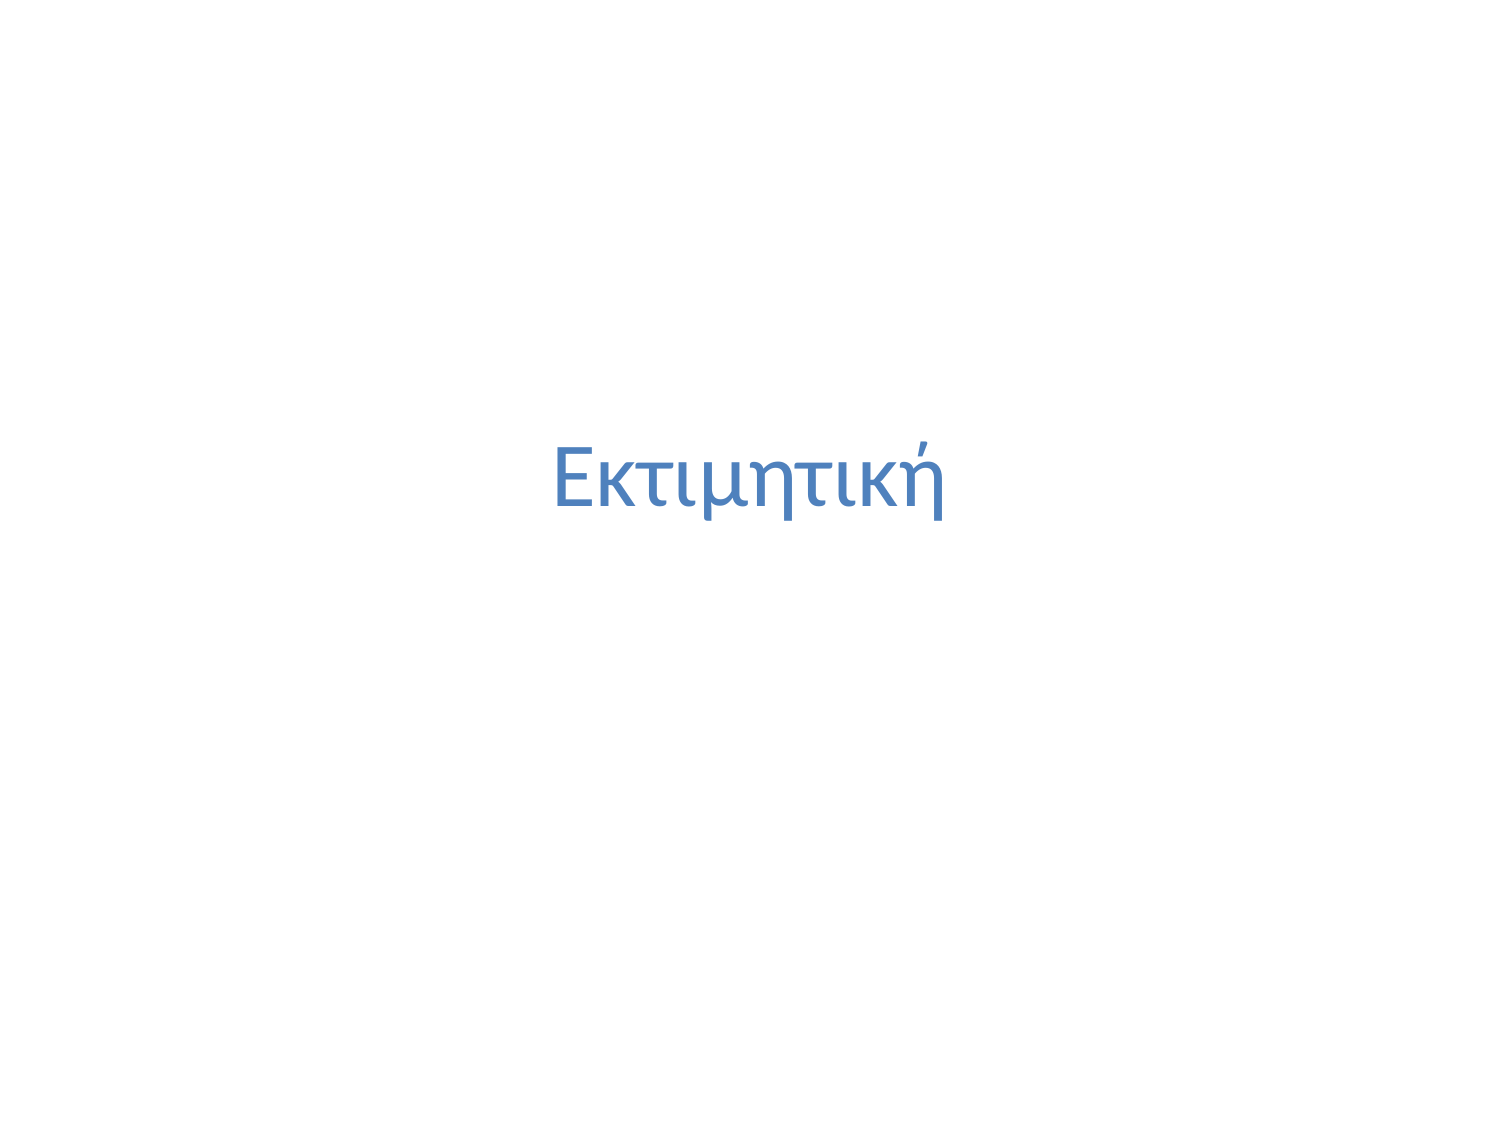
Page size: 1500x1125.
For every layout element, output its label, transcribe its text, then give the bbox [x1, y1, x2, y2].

title Εκτιμητική [112, 349, 1388, 591]
